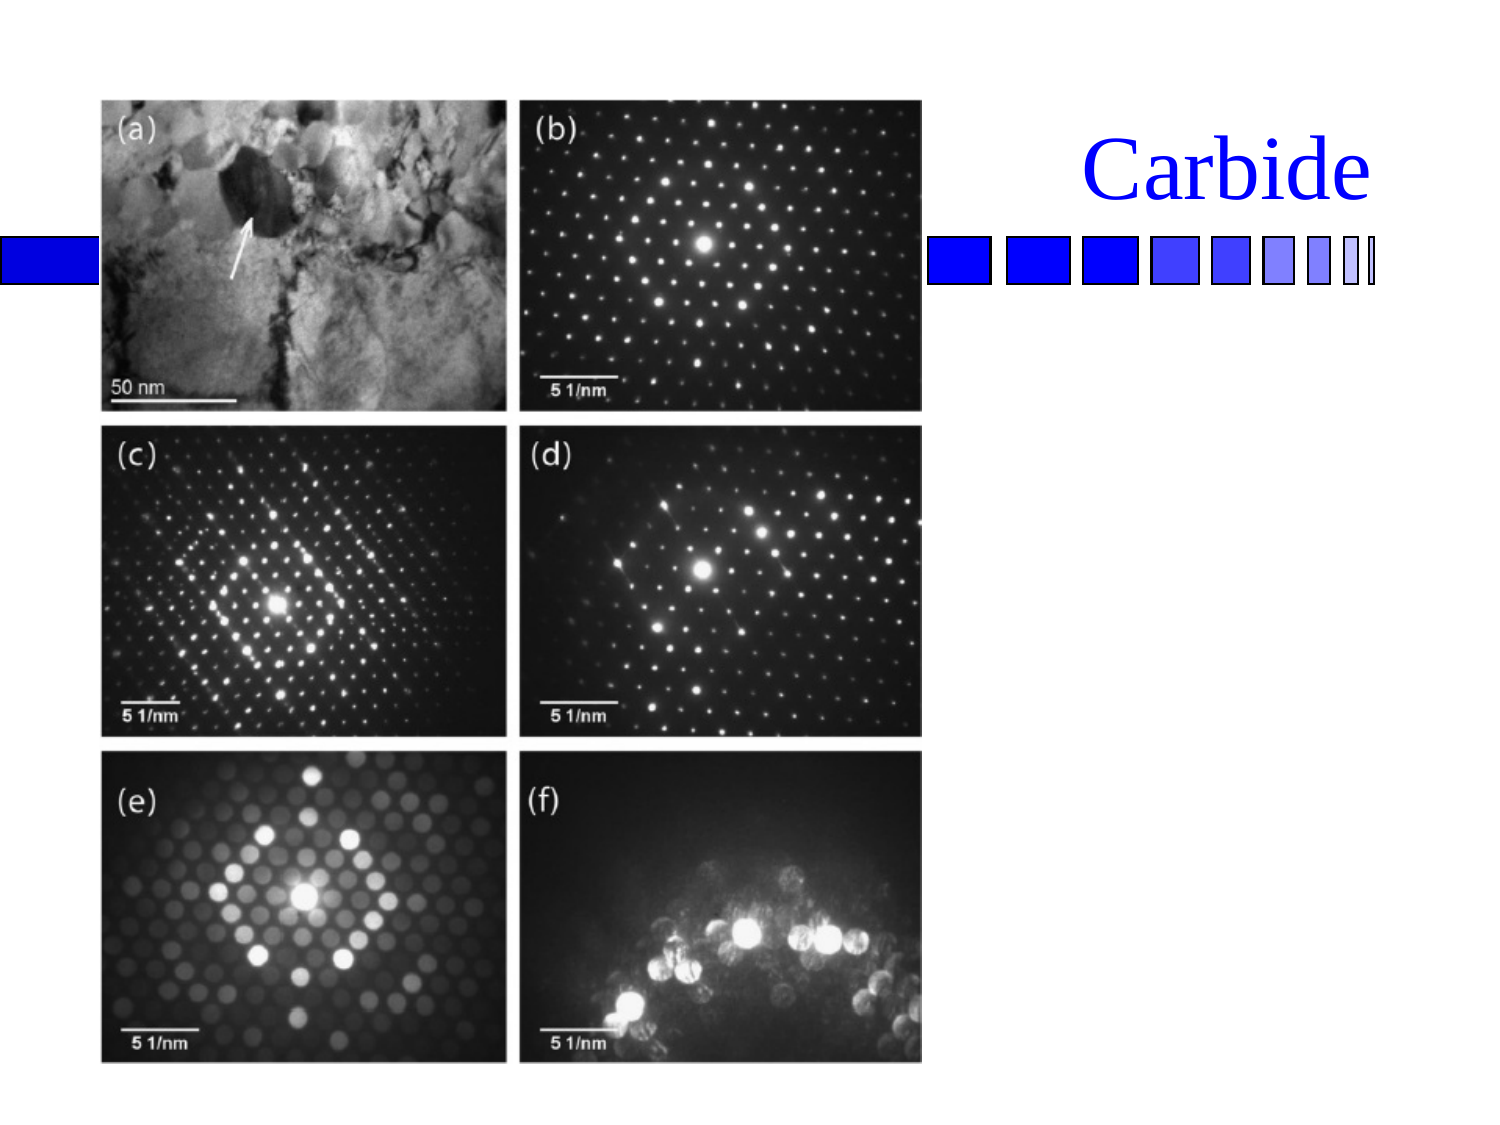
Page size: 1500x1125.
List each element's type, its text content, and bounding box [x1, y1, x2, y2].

picture [99, 99, 923, 1065]
title Carbide [112, 31, 1388, 225]
